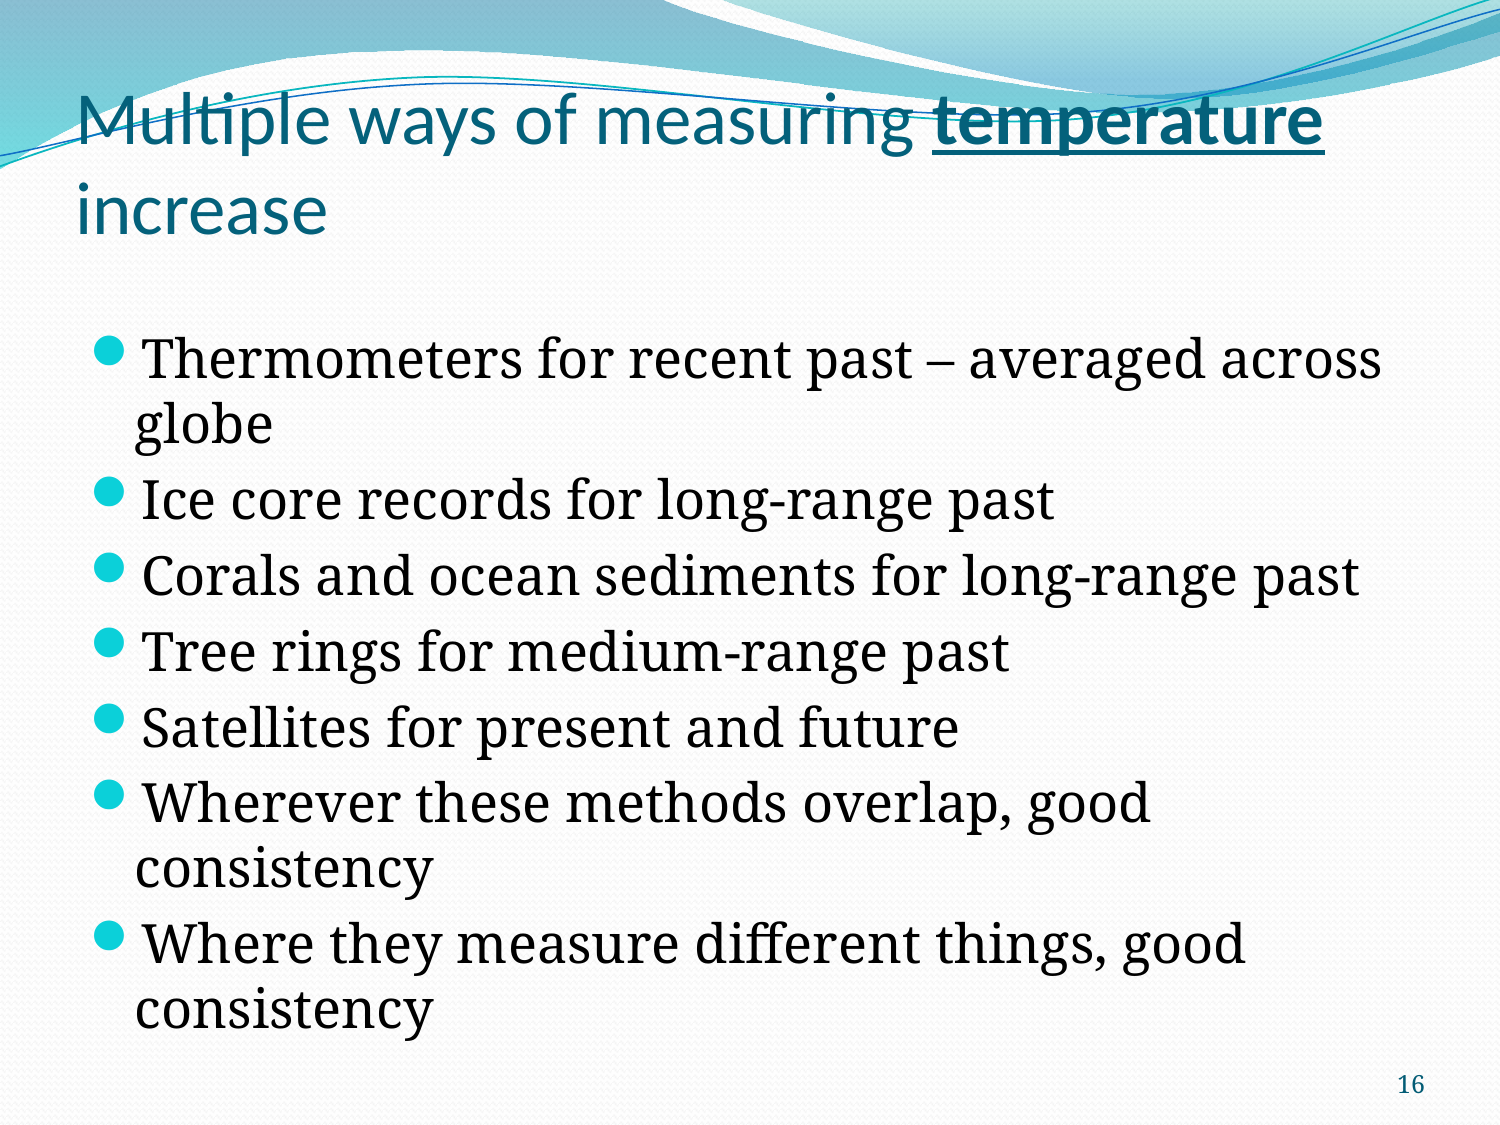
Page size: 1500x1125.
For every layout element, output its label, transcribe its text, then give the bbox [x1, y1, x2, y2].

title Multiple ways of measuring temperature increase [75, 62, 1425, 250]
list Thermometers for recent past – averaged across globe Ice core records for long-range past Corals and ocean sediments for long-range past Tree rings for medium-range past Satellites for present and future Wherever these methods overlap, good consistency Where they measure different things, good consistency [75, 317, 1425, 1038]
slide_number 16 [1299, 1042, 1425, 1103]
